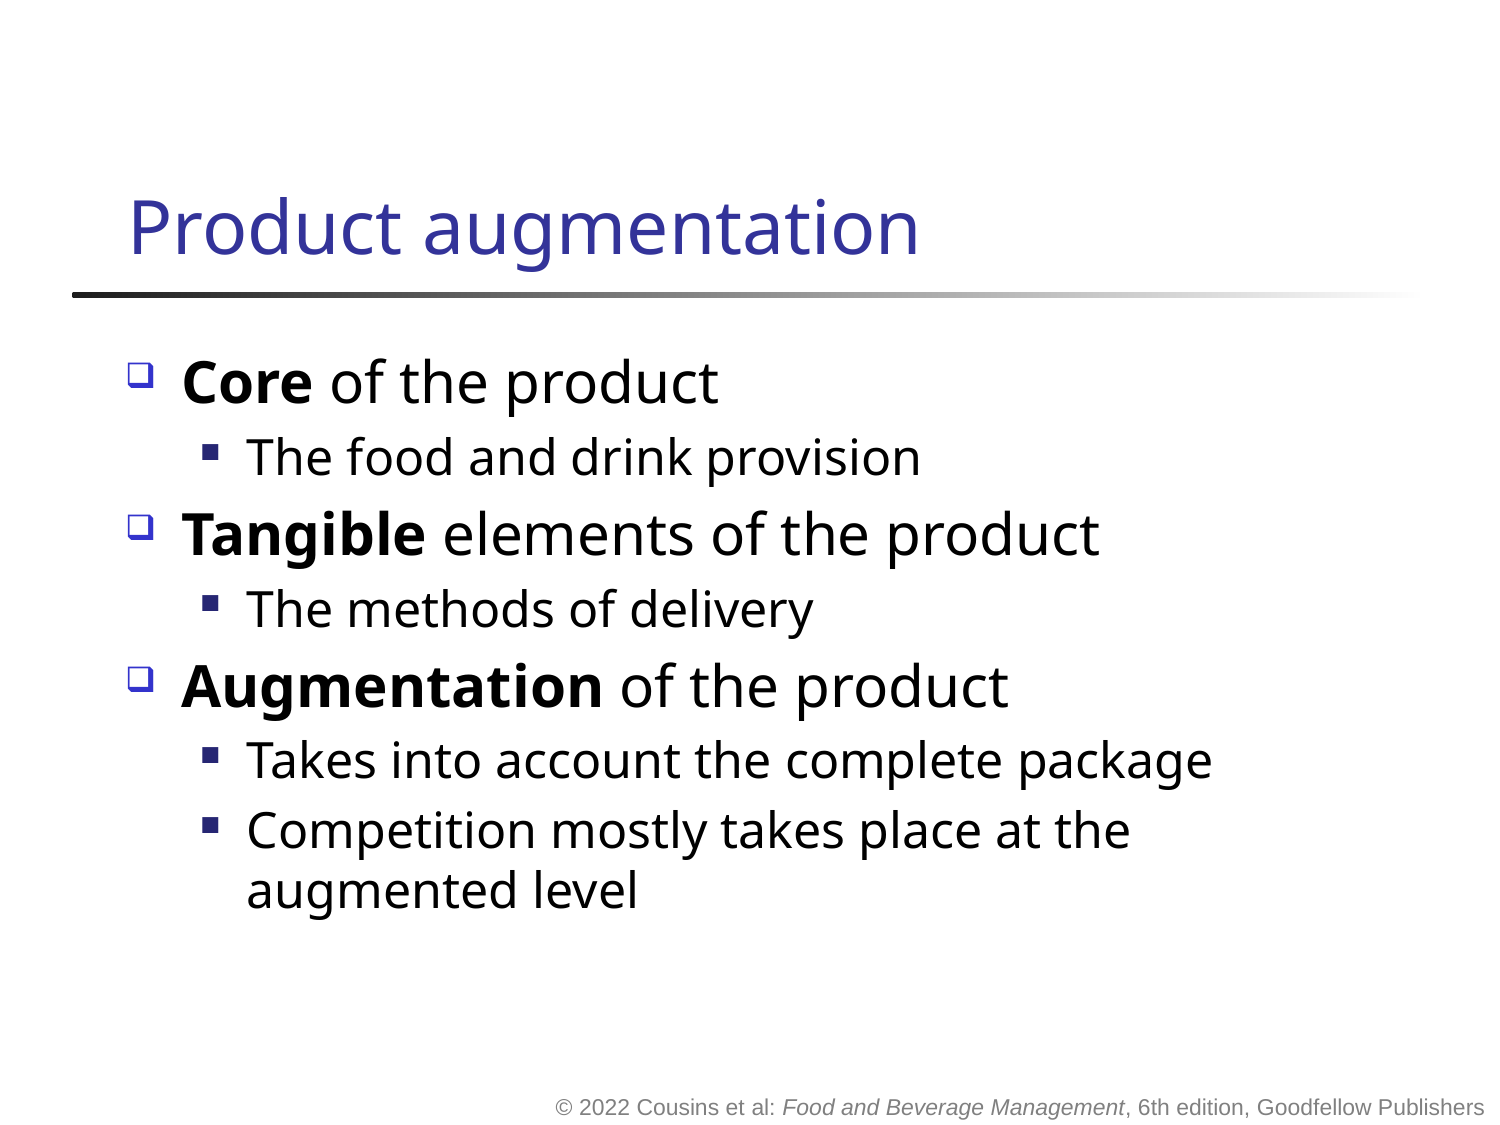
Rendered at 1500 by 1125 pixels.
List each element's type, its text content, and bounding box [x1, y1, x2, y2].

list Core of the product The food and drink provision Tangible elements of the product The methods of delivery Augmentation of the product Takes into account the complete package Competition mostly takes place at the augmented level [109, 338, 1385, 1014]
title Product augmentation [112, 90, 1391, 278]
